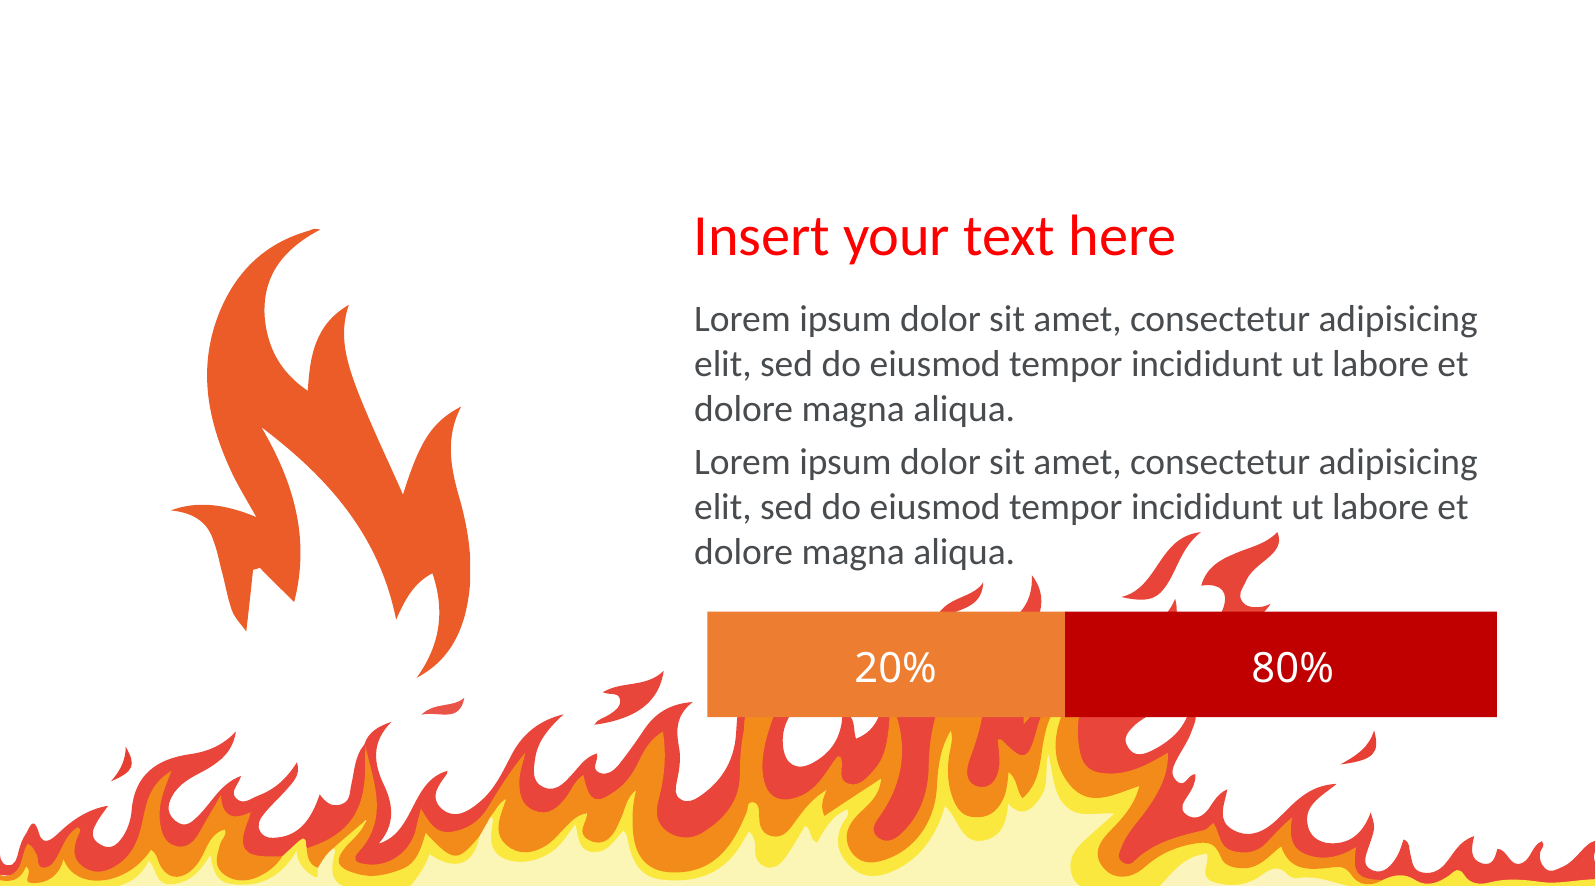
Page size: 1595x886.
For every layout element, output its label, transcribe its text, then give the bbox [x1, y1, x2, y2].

text_box 20% [839, 632, 985, 698]
text_box [1064, 610, 1498, 718]
text_box Insert your text here [678, 190, 1435, 274]
text_box Lorem ipsum dolor sit amet, consectetur adipisicing elit, sed do eiusmod tempor incididunt ut labore et dolore magna aliqua. Lorem ipsum dolor sit amet, consectetur adipisicing elit, sed do eiusmod tempor incididunt ut labore et dolore magna aliqua. [679, 286, 1497, 616]
text_box 80% [1236, 632, 1382, 698]
picture [170, 228, 471, 678]
text_box [706, 610, 1064, 718]
